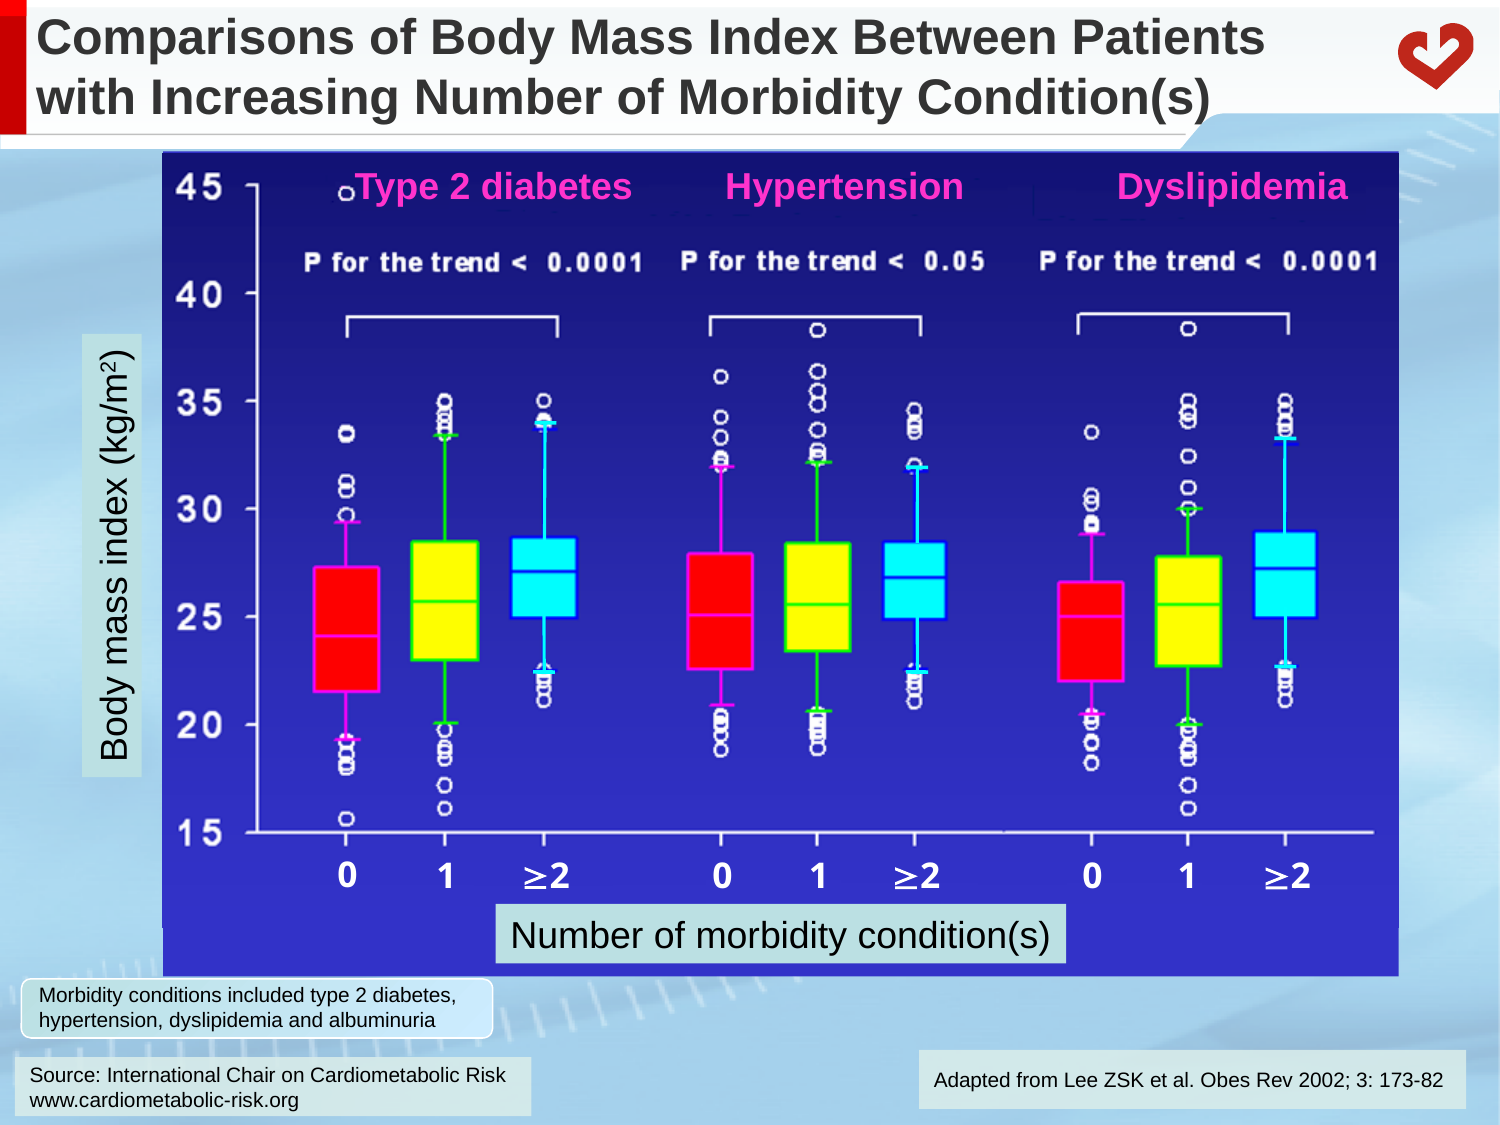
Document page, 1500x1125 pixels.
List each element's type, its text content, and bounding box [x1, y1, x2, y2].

text_box Number of morbidity condition(s) [495, 937, 1067, 964]
text_box Adapted from Lee ZSK et al. Obes Rev 2002; 3: 173-82 [919, 1049, 1467, 1109]
text_box Morbidity conditions included type 2 diabetes, hypertension, dyslipidemia and albuminuria [21, 978, 493, 1039]
title Comparisons of Body Mass Index Between Patients with Increasing Number of Morbidity Condition(s) [21, 0, 1380, 133]
picture [0, 114, 1500, 1125]
text_box [163, 936, 1399, 977]
text_box Body mass index (kg/m2) [82, 333, 142, 778]
